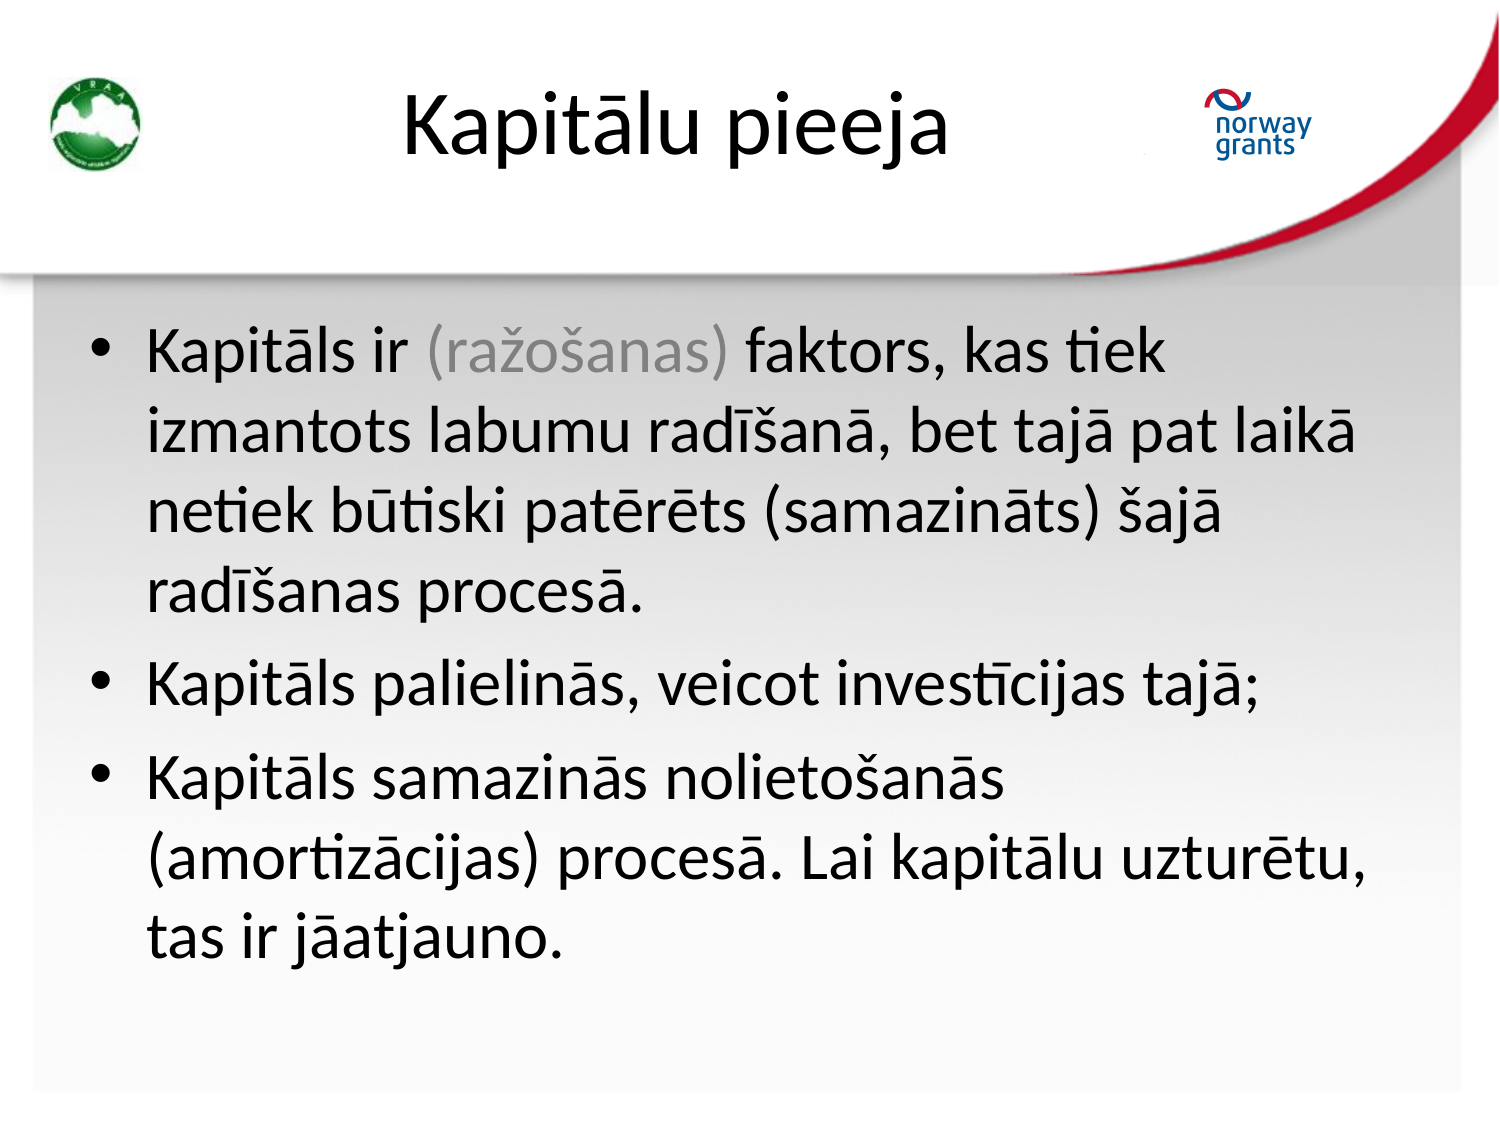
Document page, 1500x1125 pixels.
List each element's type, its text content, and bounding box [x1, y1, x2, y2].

list Kapitāls ir (ražošanas) faktors, kas tiek izmantots labumu radīšanā, bet tajā pat laikā netiek būtiski patērēts (samazināts) šajā radīšanas procesā. Kapitāls palielinās, veicot investīcijas tajā; Kapitāls samazinās nolietošanās (amortizācijas) procesā. Lai kapitālu uzturētu, tas ir jāatjauno. [75, 298, 1424, 1035]
picture [0, 0, 1500, 1125]
title Kapitālu pieeja [166, 55, 1188, 184]
